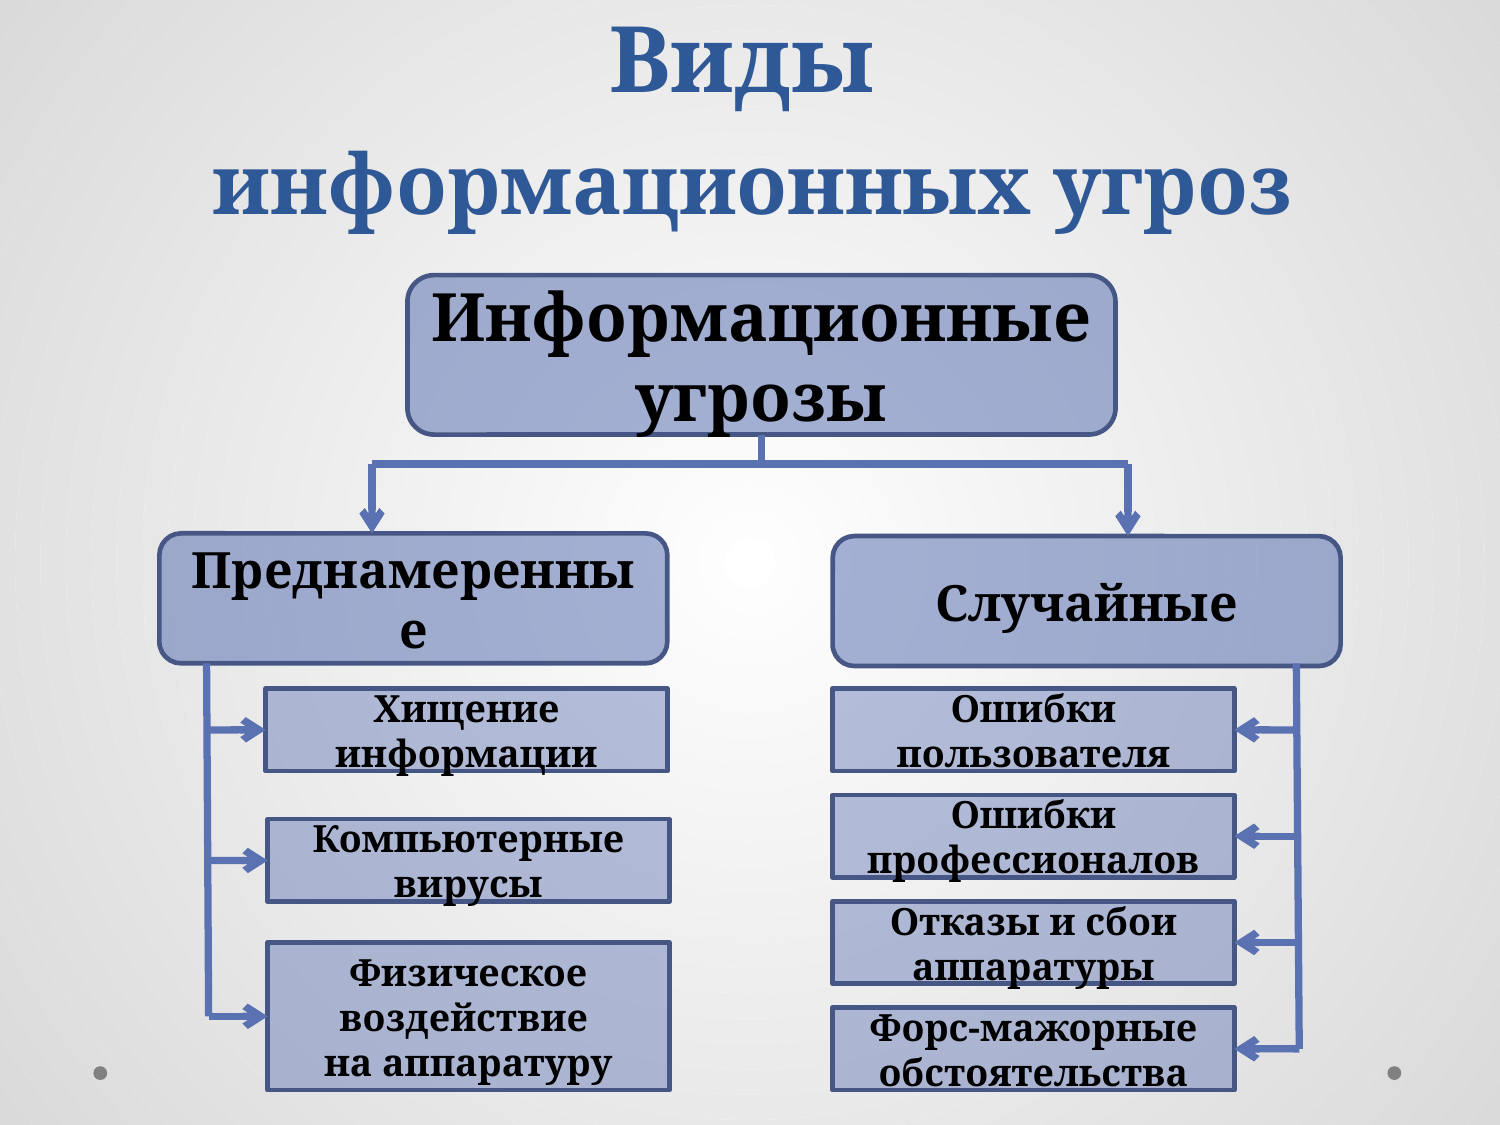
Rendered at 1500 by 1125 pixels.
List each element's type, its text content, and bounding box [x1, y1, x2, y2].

text_box Случайные [830, 533, 1343, 669]
text_box Компьютерные вирусы [265, 817, 672, 904]
text_box Ошибки пользователя [830, 686, 1237, 773]
text_box Преднамеренные [156, 530, 670, 666]
text_box Форс-мажорные обстоятельства [830, 1005, 1237, 1092]
text_box Отказы и сбои аппаратуры [830, 899, 1237, 986]
text_box Хищение информации [263, 686, 670, 773]
text_box Ошибки профессионалов [830, 793, 1237, 880]
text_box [1295, 663, 1300, 1048]
title Виды информационных угроз [77, 19, 1428, 239]
text_box Информационные угрозы [405, 272, 1118, 437]
text_box Физическое воздействие на аппаратуру [265, 940, 672, 1092]
